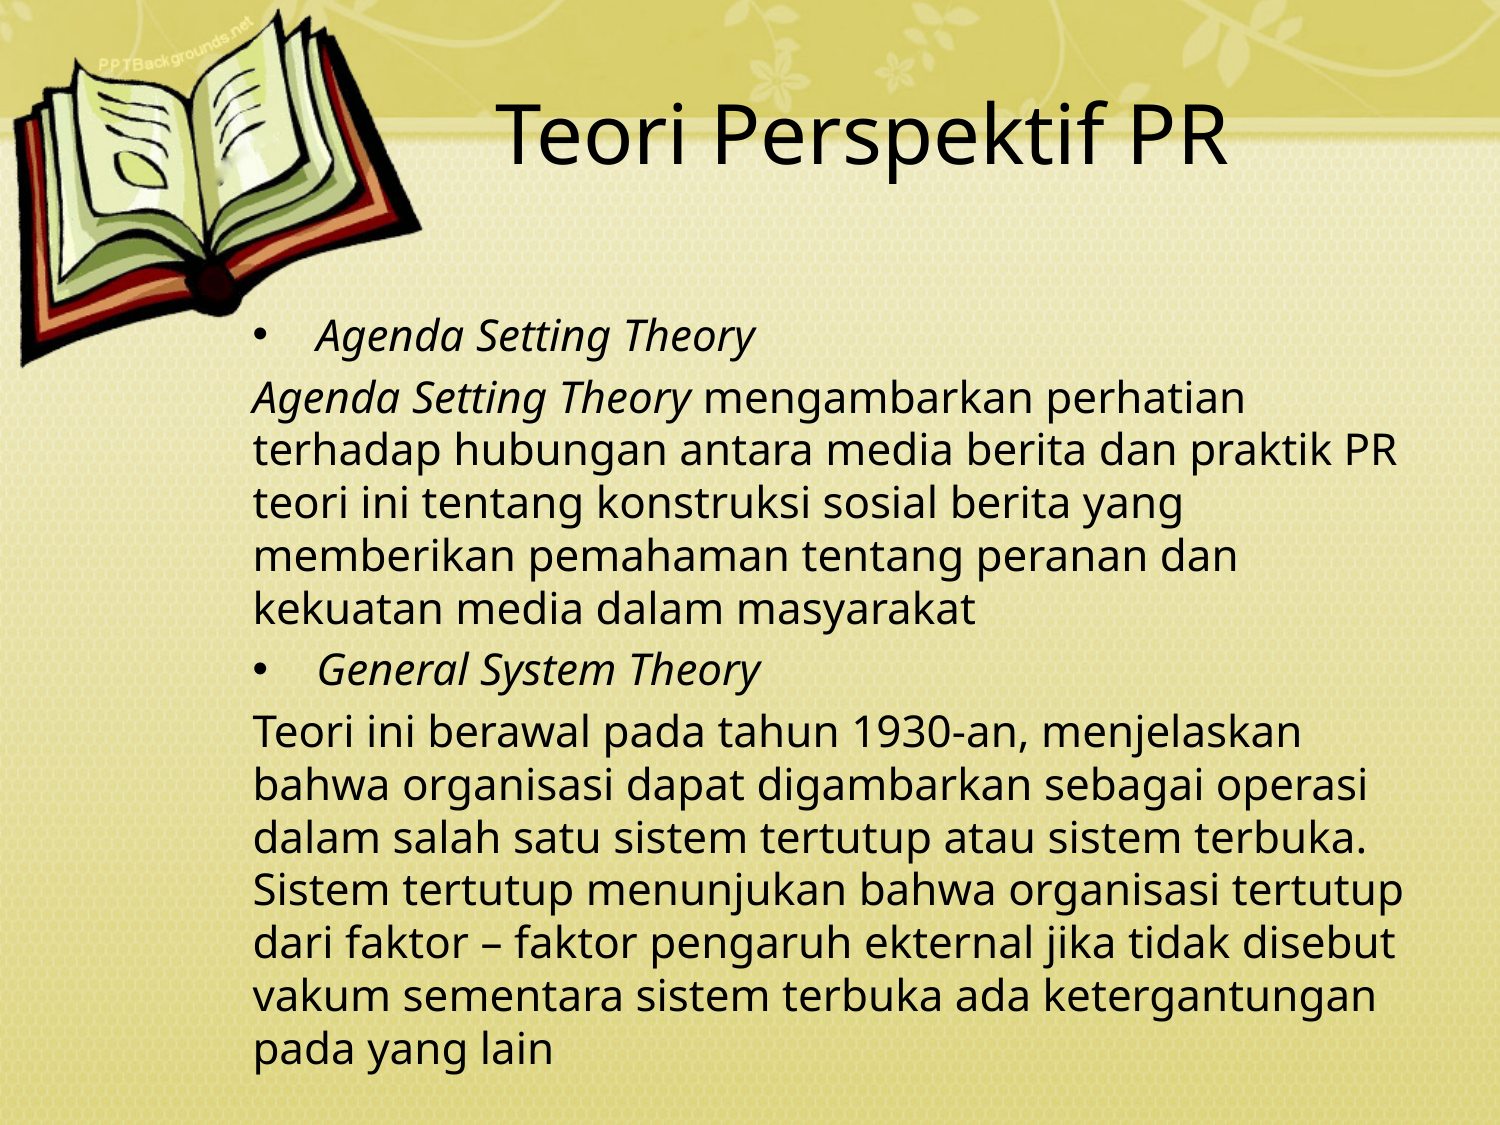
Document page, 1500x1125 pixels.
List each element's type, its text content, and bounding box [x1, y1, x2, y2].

subtitle Agenda Setting Theory Agenda Setting Theory mengambarkan perhatian terhadap hubungan antara media berita dan praktik PR teori ini tentang konstruksi sosial berita yang memberikan pemahaman tentang peranan dan kekuatan media dalam masyarakat General System Theory Teori ini berawal pada tahun 1930-an, menjelaskan bahwa organisasi dapat digambarkan sebagai operasi dalam salah satu sistem tertutup atau sistem terbuka. Sistem tertutup menunjukan bahwa organisasi tertutup dari faktor – faktor pengaruh ekternal jika tidak disebut vakum sementara sistem terbuka ada ketergantungan pada yang lain [237, 299, 1425, 1088]
picture [0, 0, 1500, 1125]
title Teori Perspektif PR [312, 37, 1413, 225]
